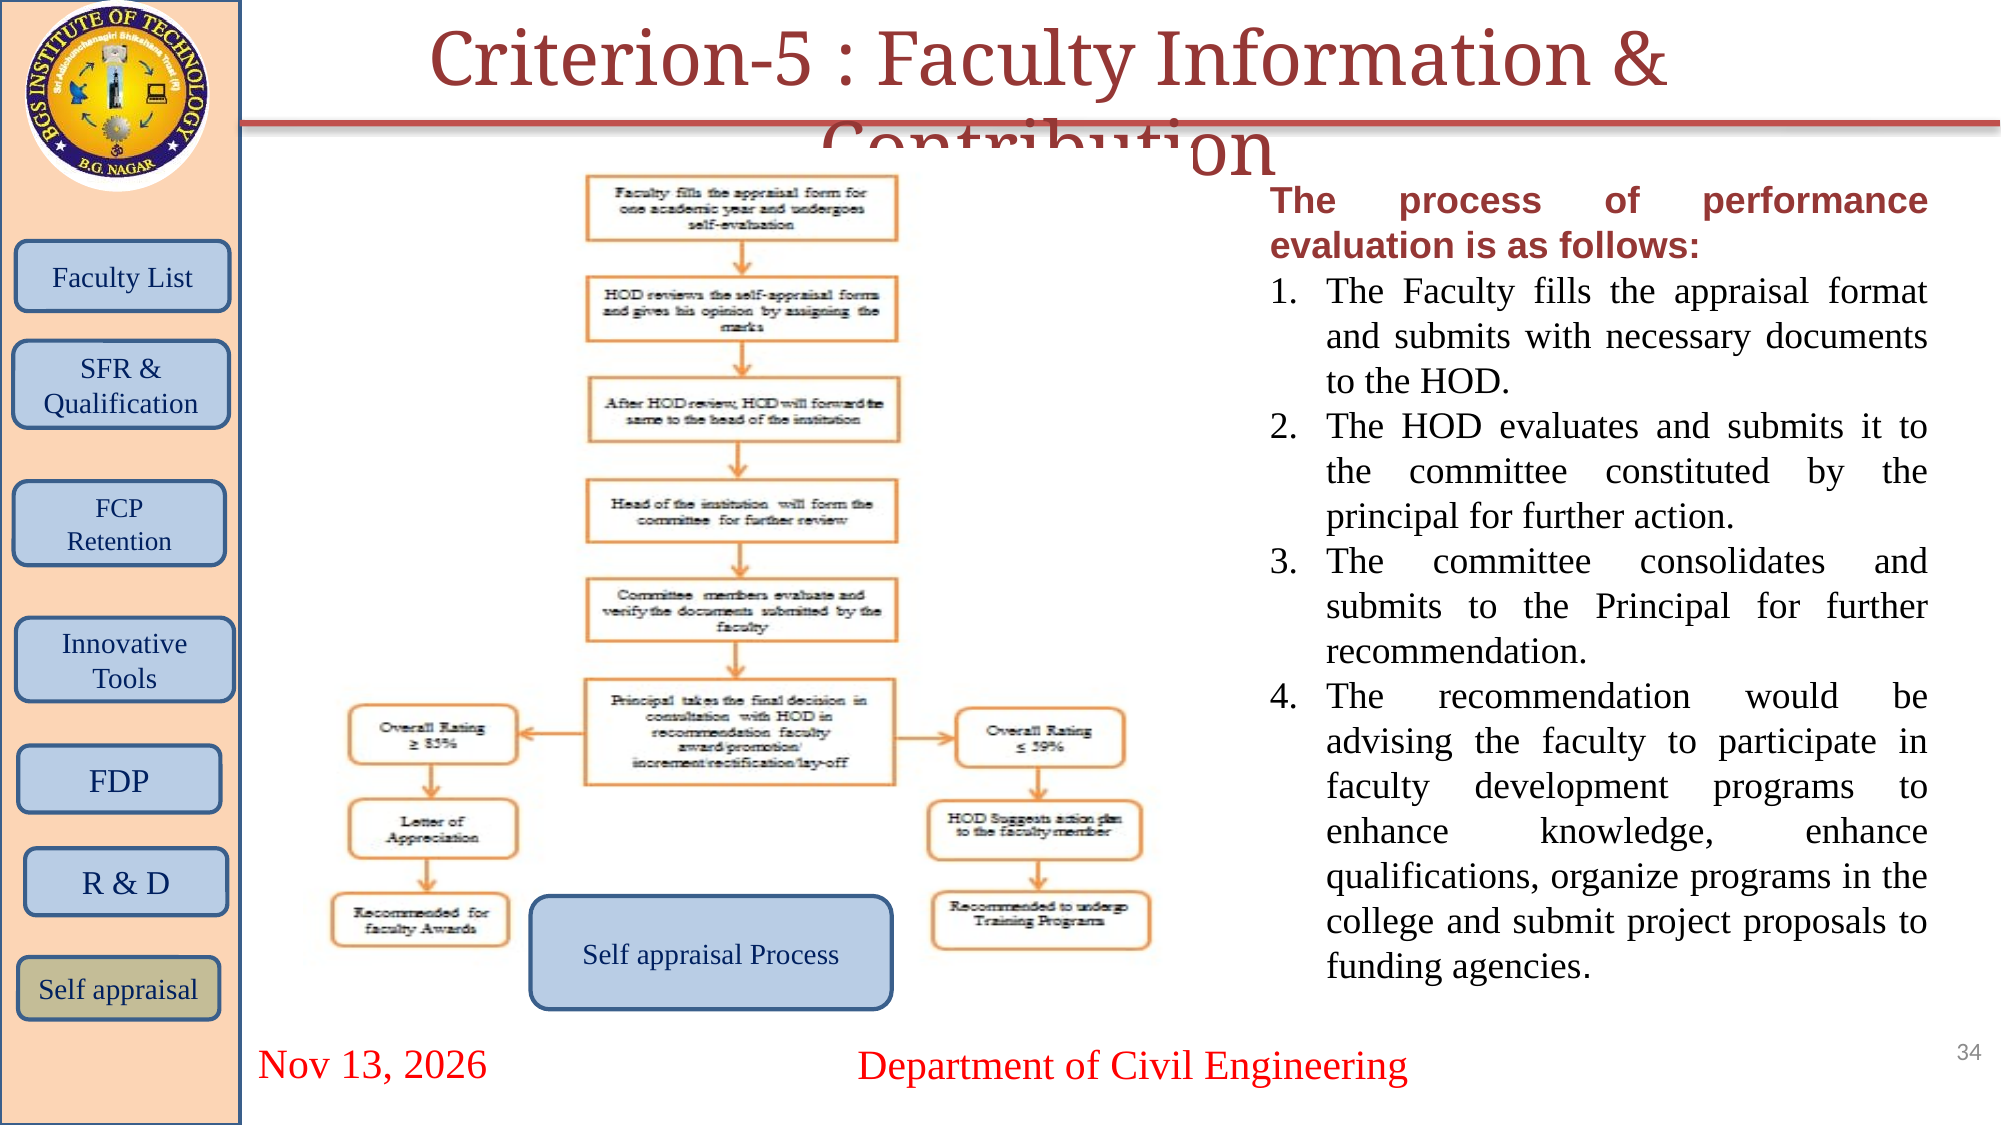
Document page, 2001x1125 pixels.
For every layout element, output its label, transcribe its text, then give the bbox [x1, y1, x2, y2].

text_box The process of performance evaluation is as follows: The Faculty fills the appraisal format and submits with necessary documents to the HOD. The HOD evaluates and submits it to the committee constituted by the principal for further action. The committee consolidates and submits to the Principal for further recommendation. The recommendation would be advising the faculty to participate in faculty development programs to enhance knowledge, enhance qualifications, organize programs in the college and submit project proposals to funding agencies. [1127, 152, 1930, 986]
footer Department of Civil Engineering [716, 1033, 1551, 1093]
picture [302, 148, 1194, 976]
text_box Criterion-5 : Faculty Information & Contribution [282, 3, 1816, 199]
text_box Self appraisal Process [528, 983, 894, 1012]
text_box SFR & Qualification [11, 338, 232, 430]
text_box Faculty List [13, 238, 232, 314]
text_box Self appraisal [15, 954, 222, 1022]
picture [24, 0, 210, 192]
text_box FDP [16, 743, 223, 815]
text_box R & D [23, 846, 230, 918]
slide_number 20-Sep-21 [240, 1035, 708, 1089]
slide_number 34 [1866, 1018, 2000, 1079]
text_box Innovative Tools [13, 615, 237, 704]
text_box FCP Retention [11, 479, 228, 568]
